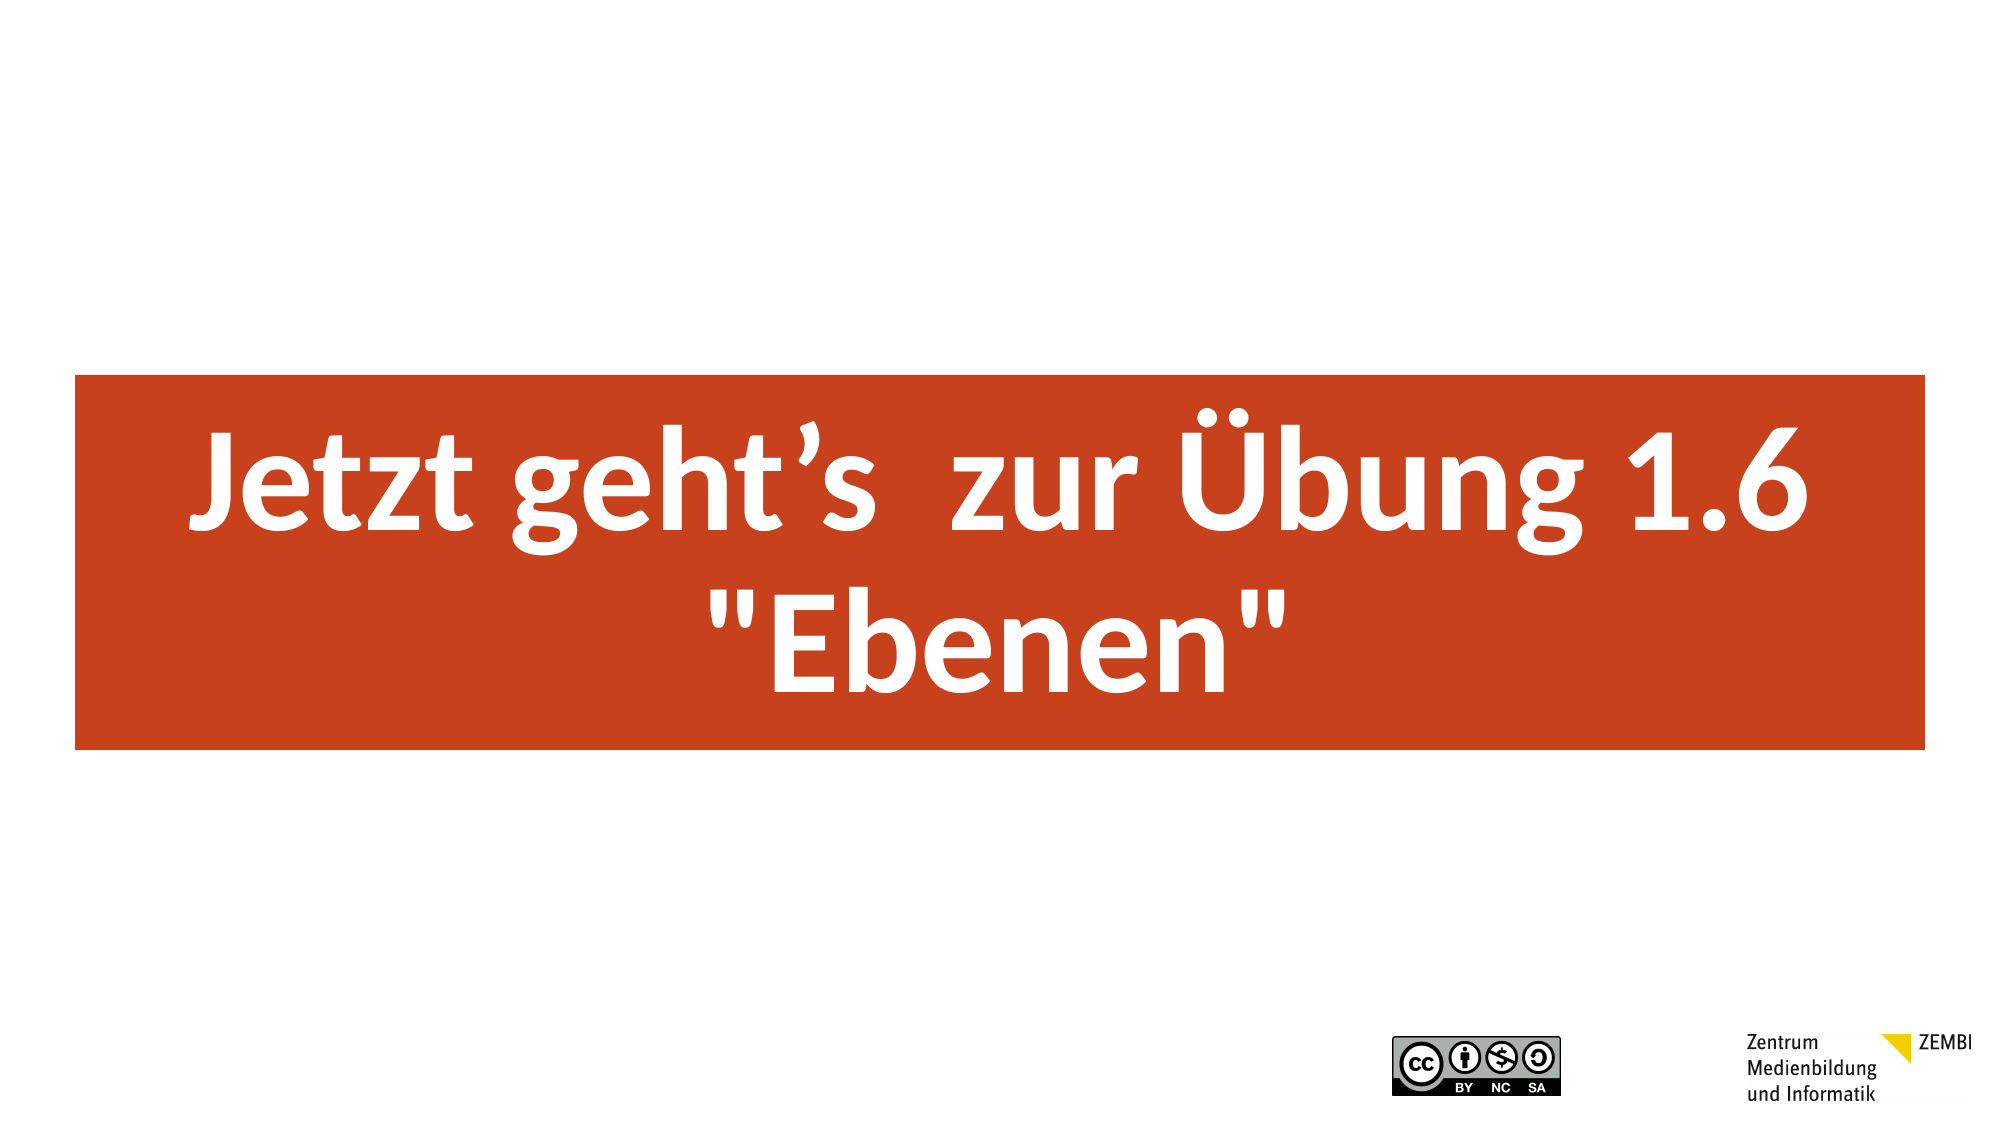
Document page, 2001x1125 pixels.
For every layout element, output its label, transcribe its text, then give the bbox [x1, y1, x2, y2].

text_box [0, 1006, 2000, 1125]
title Jetzt geht’s zur Übung 1.6 "Ebenen" [75, 374, 1925, 751]
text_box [1384, 1028, 1976, 1103]
